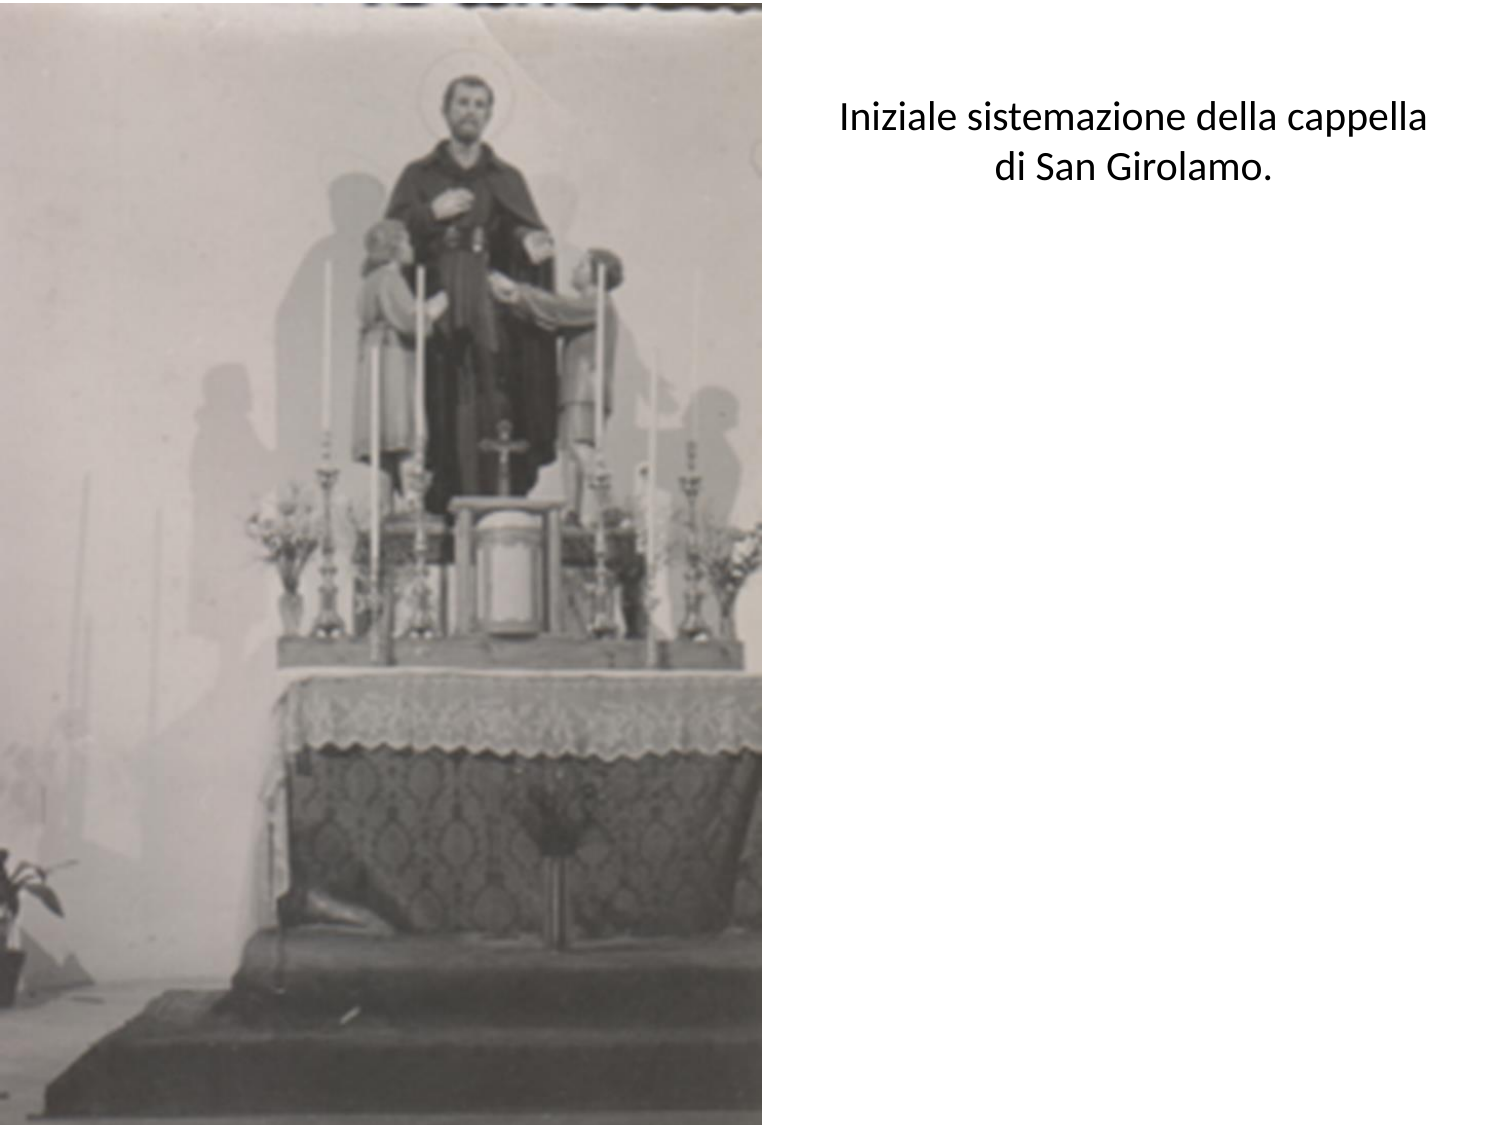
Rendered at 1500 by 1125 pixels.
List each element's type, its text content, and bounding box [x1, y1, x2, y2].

title Iniziale sistemazione della cappella di San Girolamo. [809, 45, 1459, 233]
picture [0, 3, 762, 1125]
